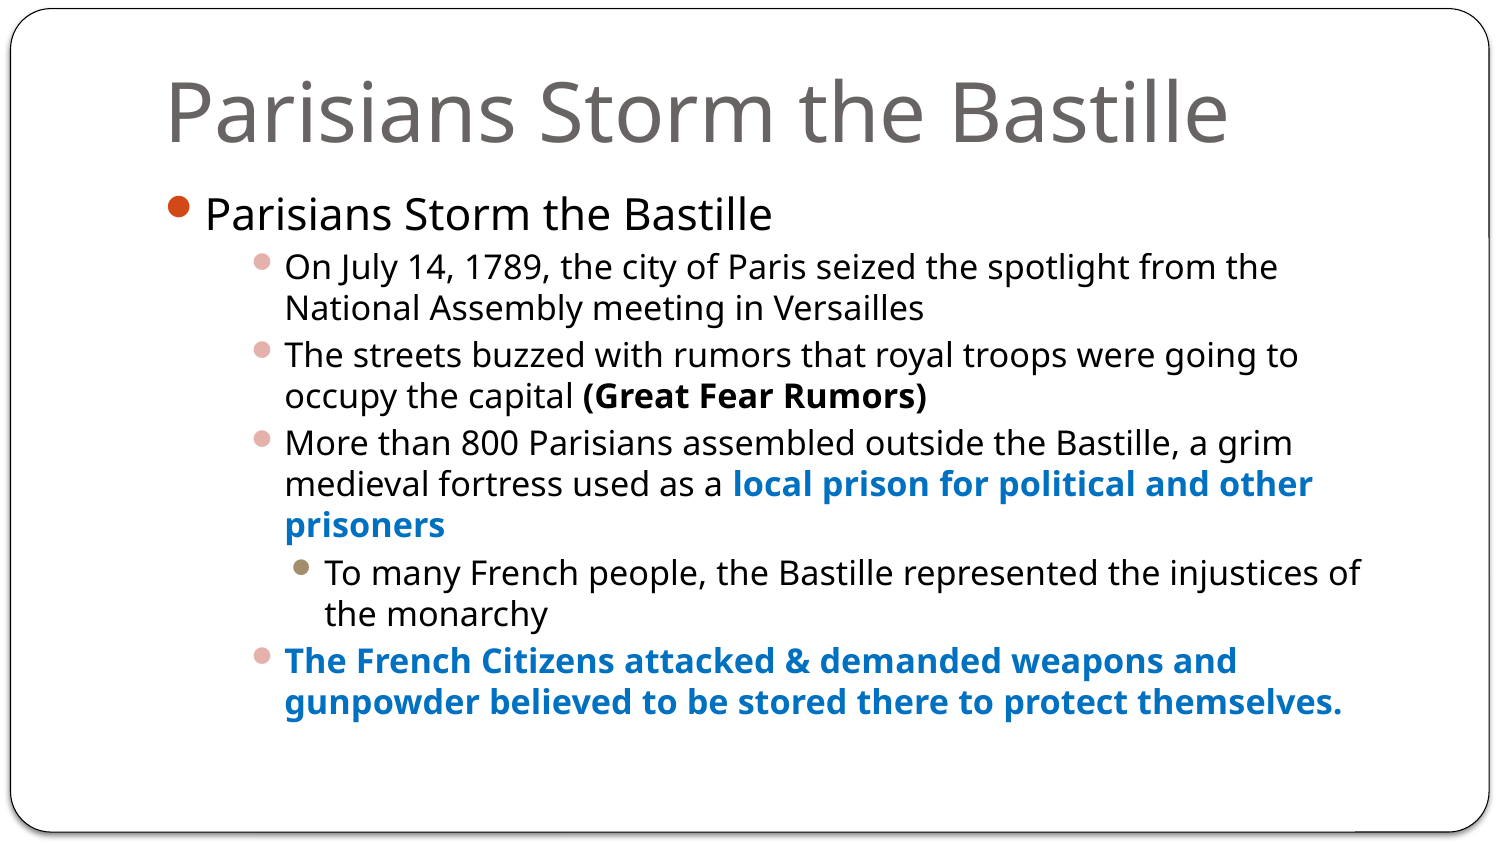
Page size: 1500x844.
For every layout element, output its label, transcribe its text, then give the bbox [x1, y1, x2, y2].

title Parisians Storm the Bastille [150, 33, 1425, 175]
list Parisians Storm the Bastille On July 14, 1789, the city of Paris seized the spotlight from the National Assembly meeting in Versailles The streets buzzed with rumors that royal troops were going to occupy the capital (Great Fear Rumors) More than 800 Parisians assembled outside the Bastille, a grim medieval fortress used as a local prison for political and other prisoners To many French people, the Bastille represented the injustices of the monarchy The French Citizens attacked & demanded weapons and gunpowder believed to be stored there to protect themselves. [150, 178, 1425, 741]
